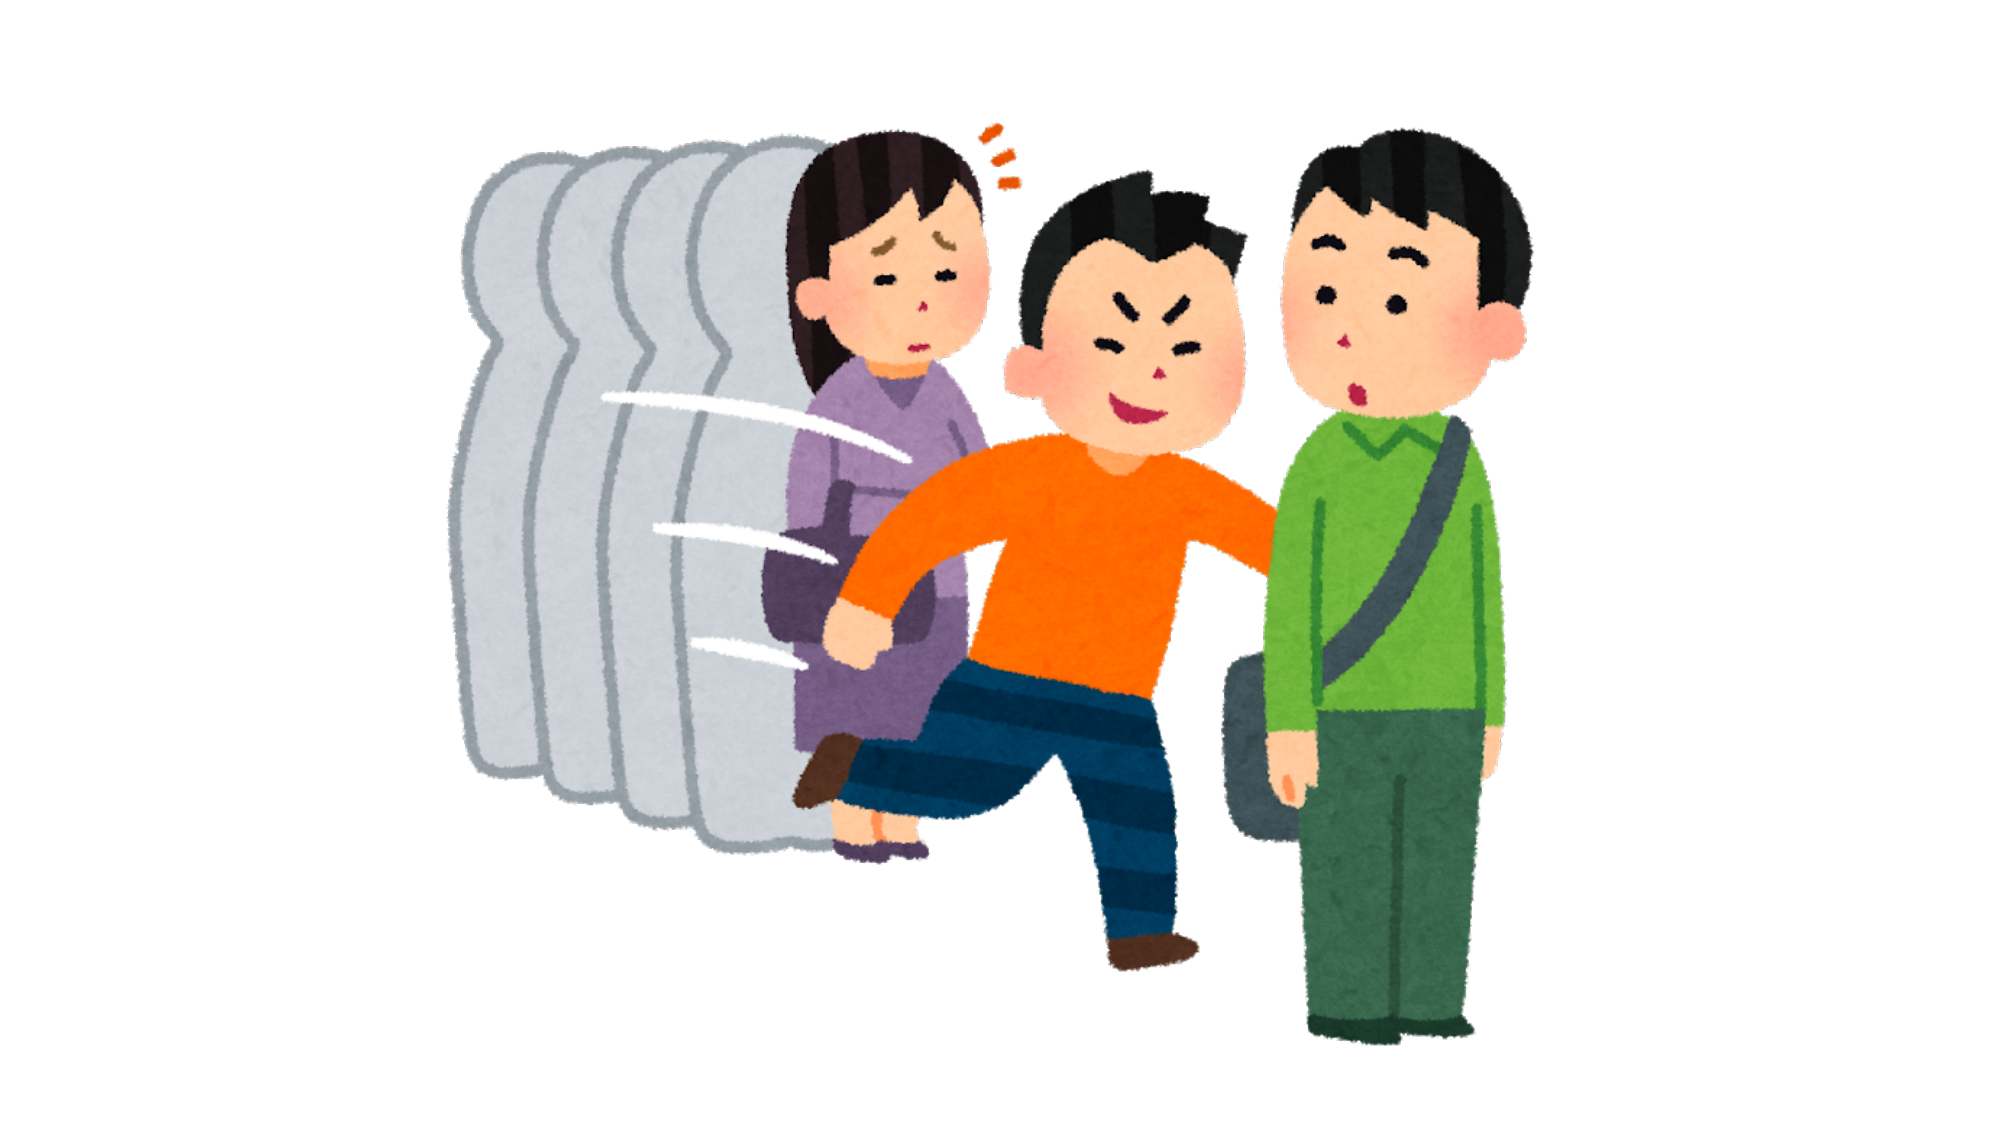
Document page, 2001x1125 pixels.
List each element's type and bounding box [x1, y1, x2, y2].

picture [421, 0, 1579, 1125]
